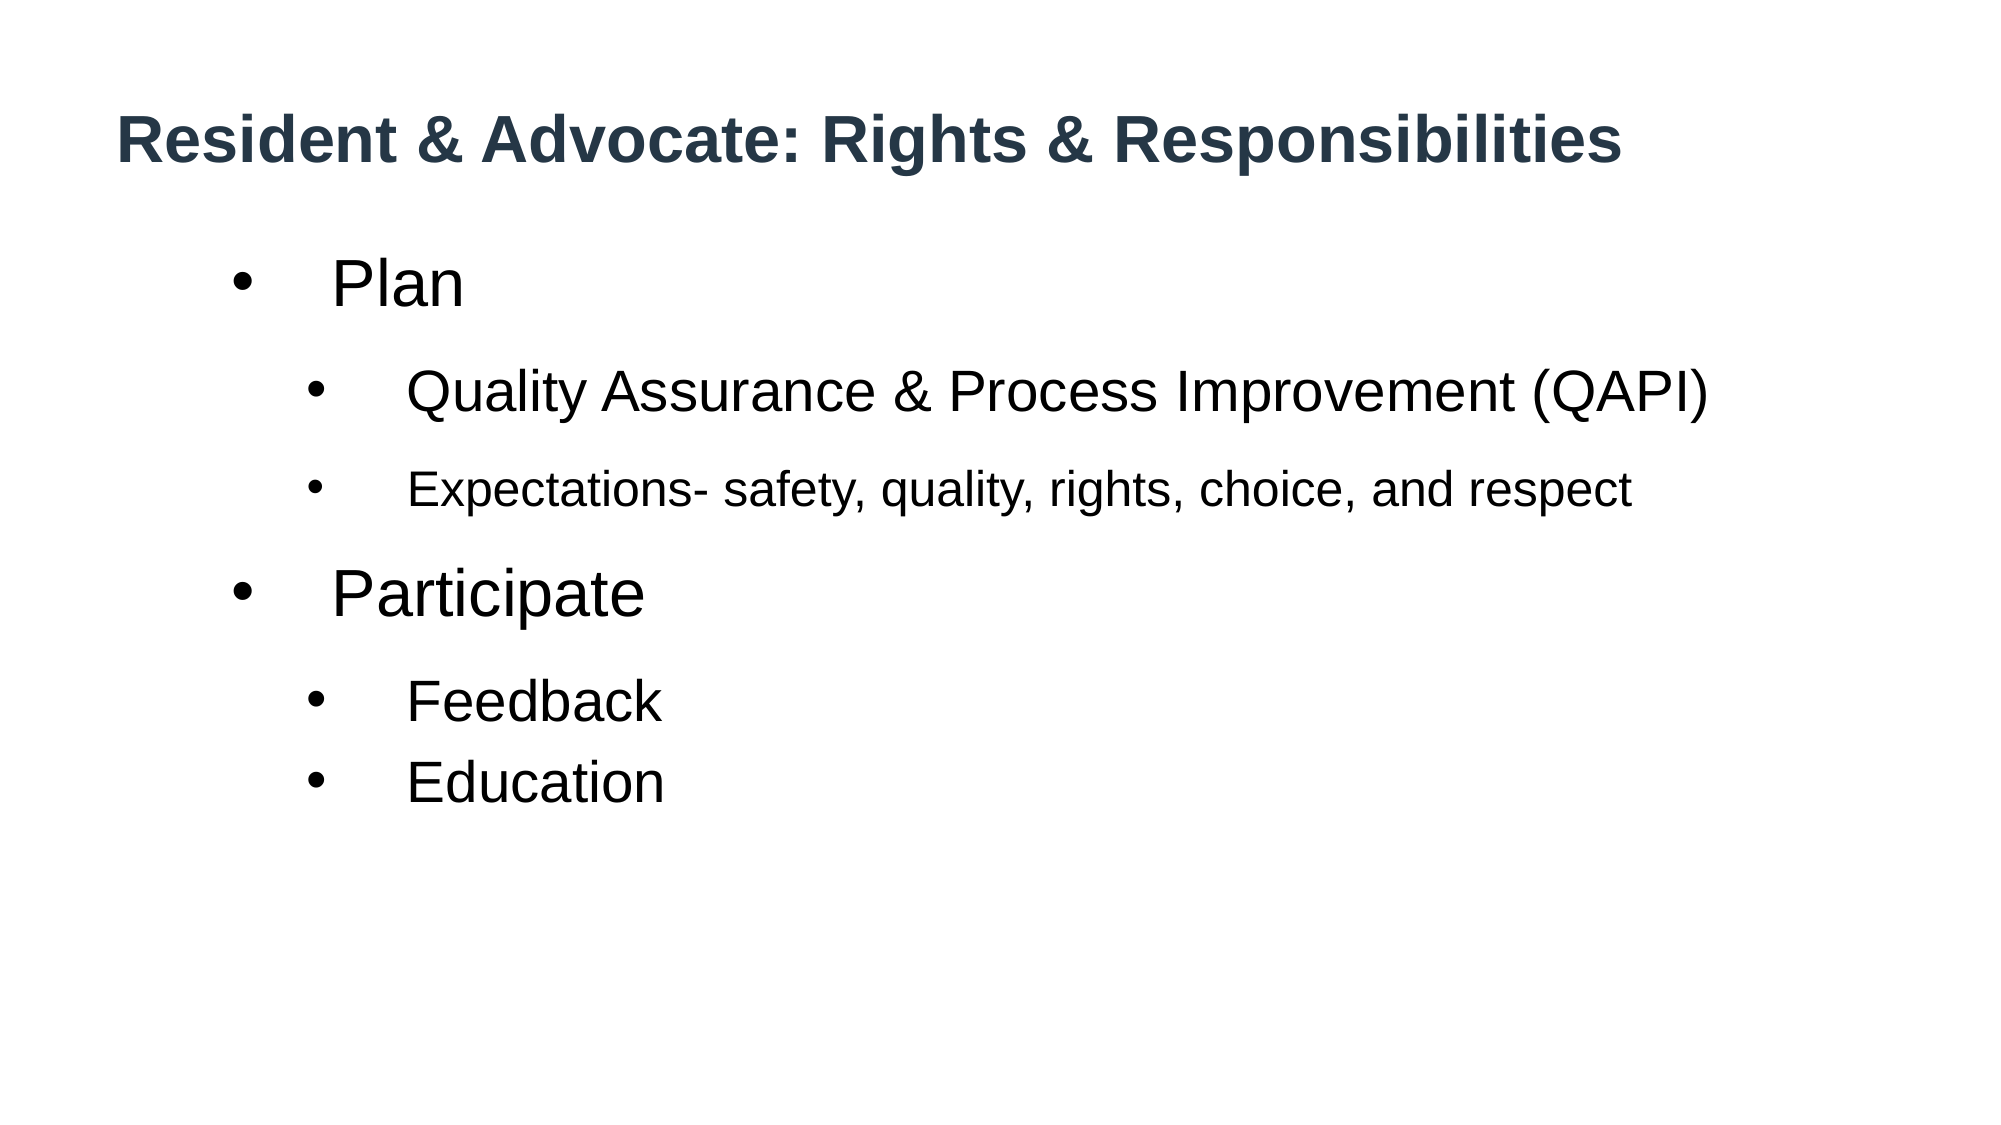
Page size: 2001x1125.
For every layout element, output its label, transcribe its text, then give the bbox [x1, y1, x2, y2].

text_box Plan Quality Assurance & Process Improvement (QAPI) Expectations- safety, quality, rights, choice, and respect Participate Feedback Education [116, 232, 1748, 982]
text_box Resident & Advocate: Rights & Responsibilities [116, 62, 1884, 177]
